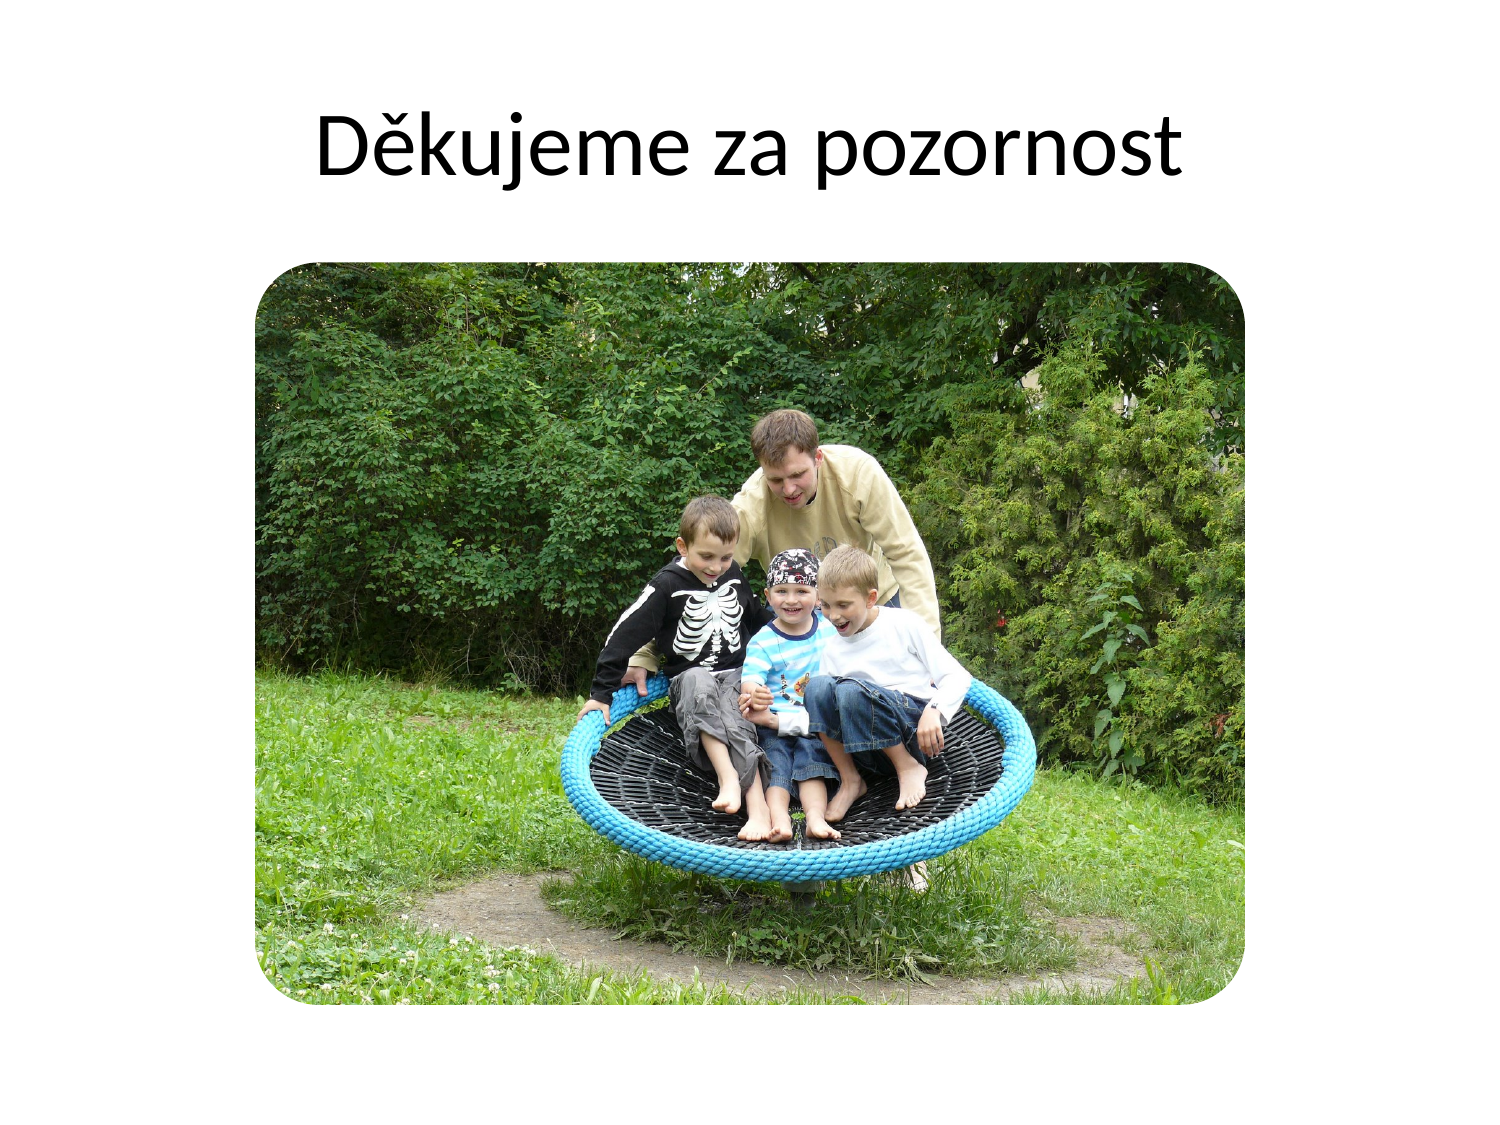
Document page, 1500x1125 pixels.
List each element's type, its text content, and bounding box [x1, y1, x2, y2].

title Děkujeme za pozornost [75, 45, 1425, 233]
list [254, 262, 1246, 1006]
